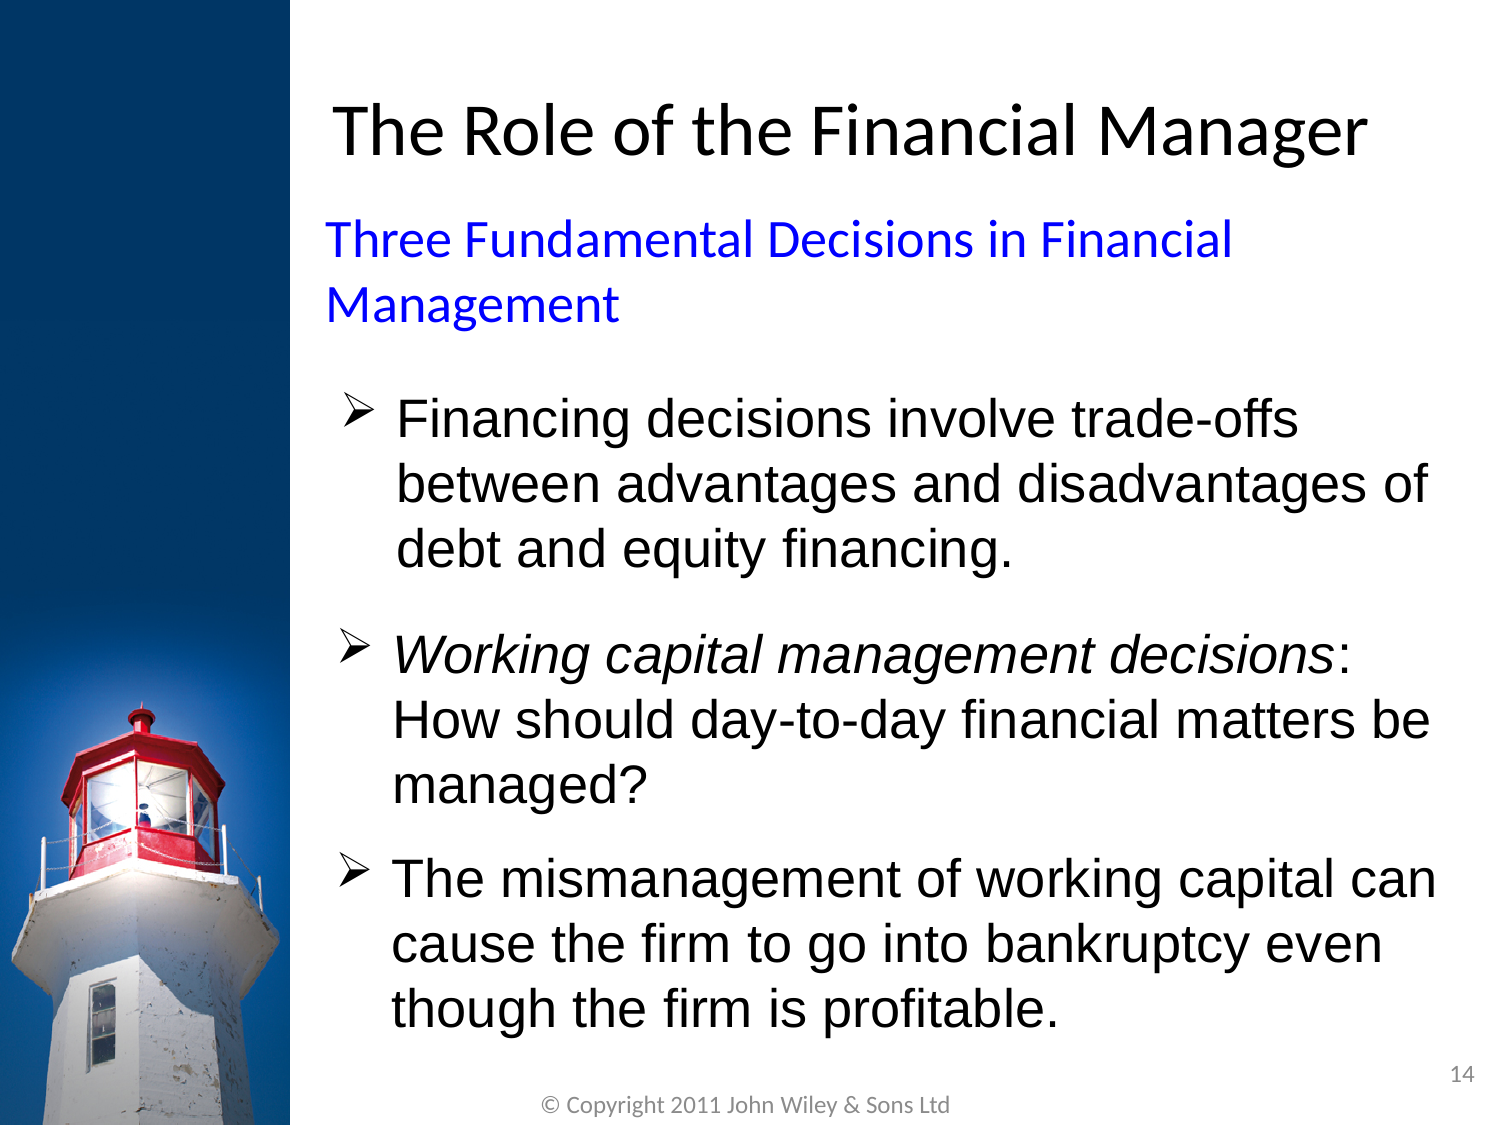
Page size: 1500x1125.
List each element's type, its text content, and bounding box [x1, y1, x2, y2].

slide_number 14 [1139, 1042, 1490, 1103]
picture [0, 0, 290, 1125]
list Three Fundamental Decisions in Financial Management [310, 196, 1471, 285]
text_box The mismanagement of working capital can cause the firm to go into bankruptcy even though the firm is profitable. [95, 836, 1471, 1046]
text_box Working capital management decisions: How should day-to-day financial matters be managed? [171, 611, 1459, 822]
text_box Financing decisions involve trade-offs between advantages and disadvantages of debt and equity financing. [100, 375, 1488, 586]
title The Role of the Financial Manager [265, 24, 1438, 226]
